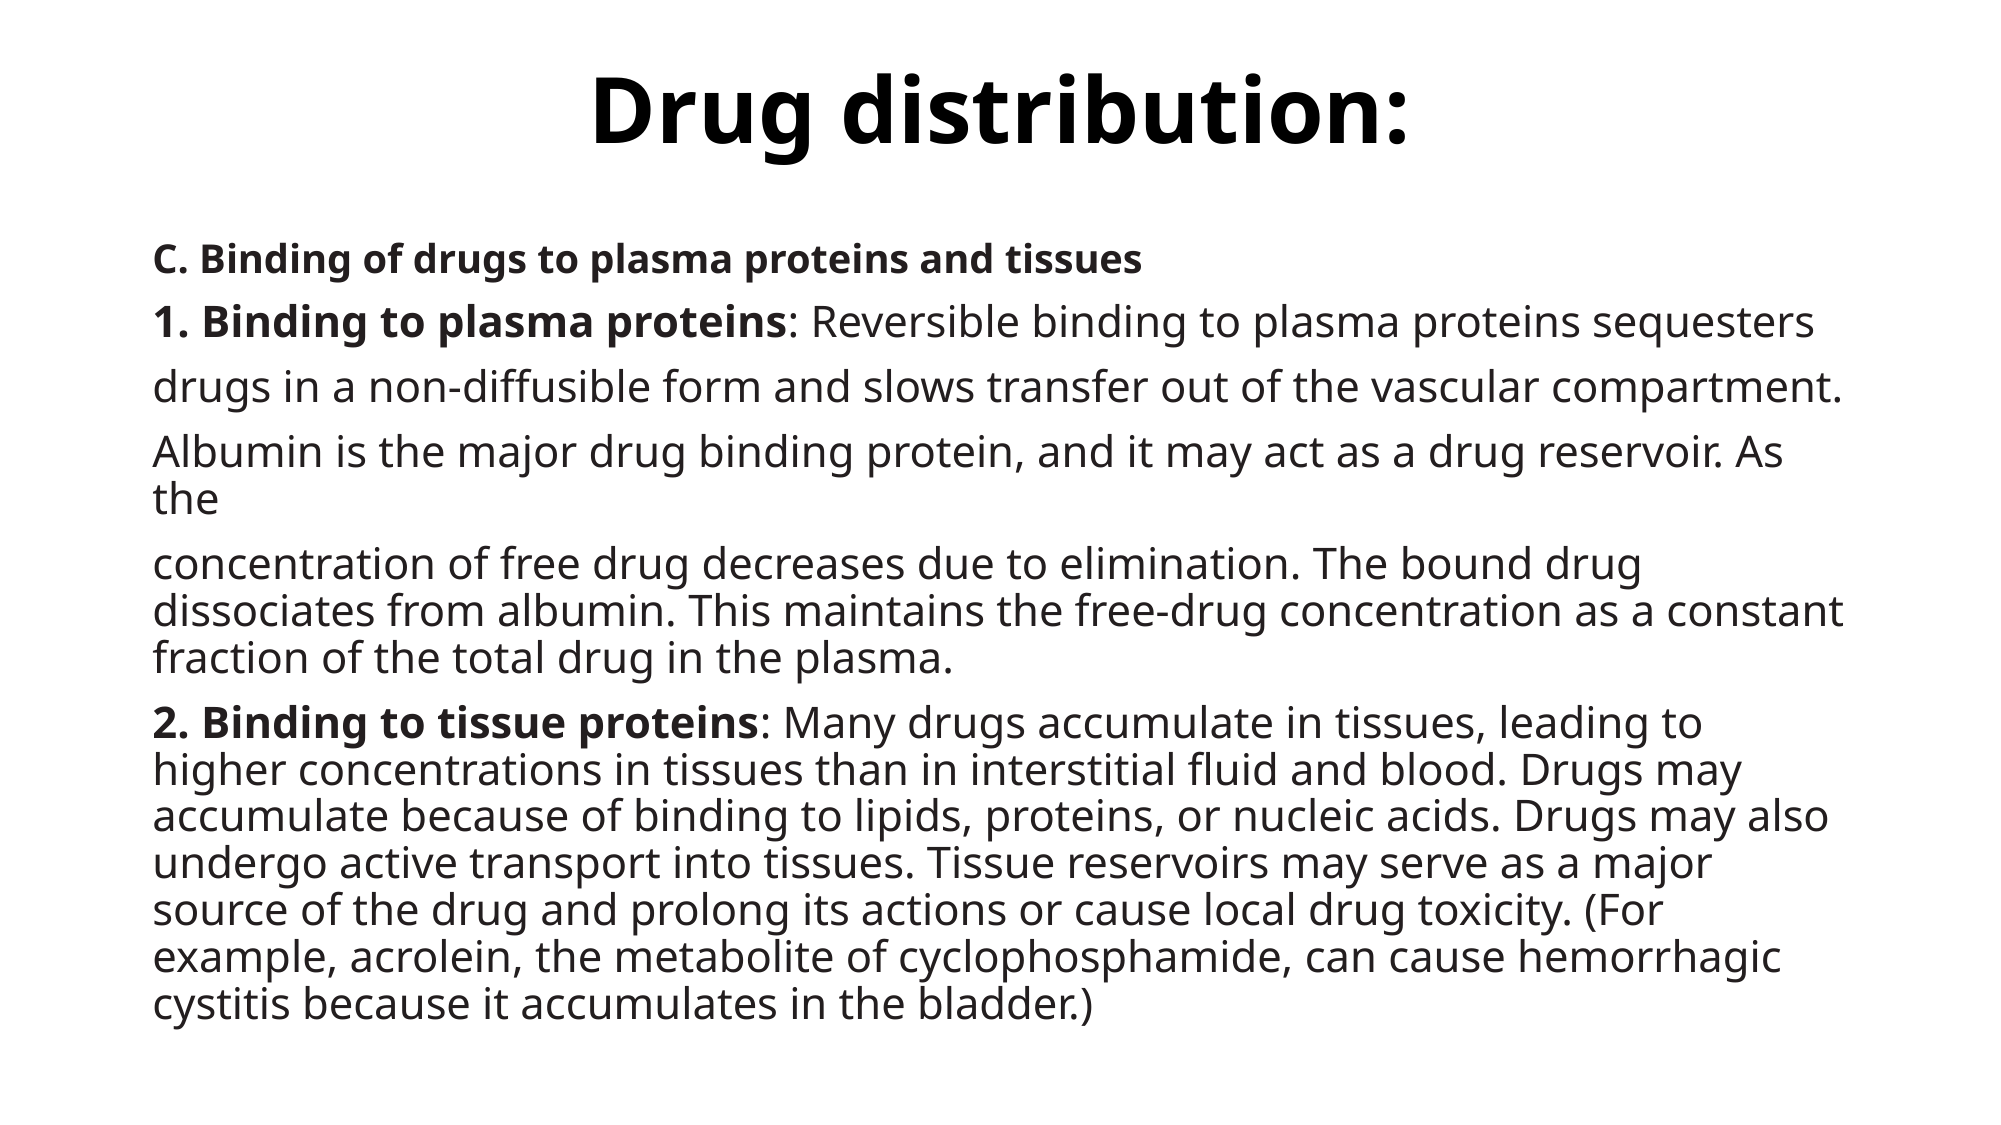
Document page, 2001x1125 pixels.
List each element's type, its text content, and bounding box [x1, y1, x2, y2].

list C. Binding of drugs to plasma proteins and tissues 1. Binding to plasma proteins: Reversible binding to plasma proteins sequesters drugs in a non-diffusible form and slows transfer out of the vascular compartment. Albumin is the major drug binding protein, and it may act as a drug reservoir. As the concentration of free drug decreases due to elimination. The bound drug dissociates from albumin. This maintains the free-drug concentration as a constant fraction of the total drug in the plasma. 2. Binding to tissue proteins: Many drugs accumulate in tissues, leading to higher concentrations in tissues than in interstitial fluid and blood. Drugs may accumulate because of binding to lipids, proteins, or nucleic acids. Drugs may also undergo active transport into tissues. Tissue reservoirs may serve as a major source of the drug and prolong its actions or cause local drug toxicity. (For example, acrolein, the metabolite of cyclophosphamide, can cause hemorrhagic cystitis because it accumulates in the bladder.) [137, 231, 1863, 1066]
title Drug distribution: [137, 59, 1863, 231]
